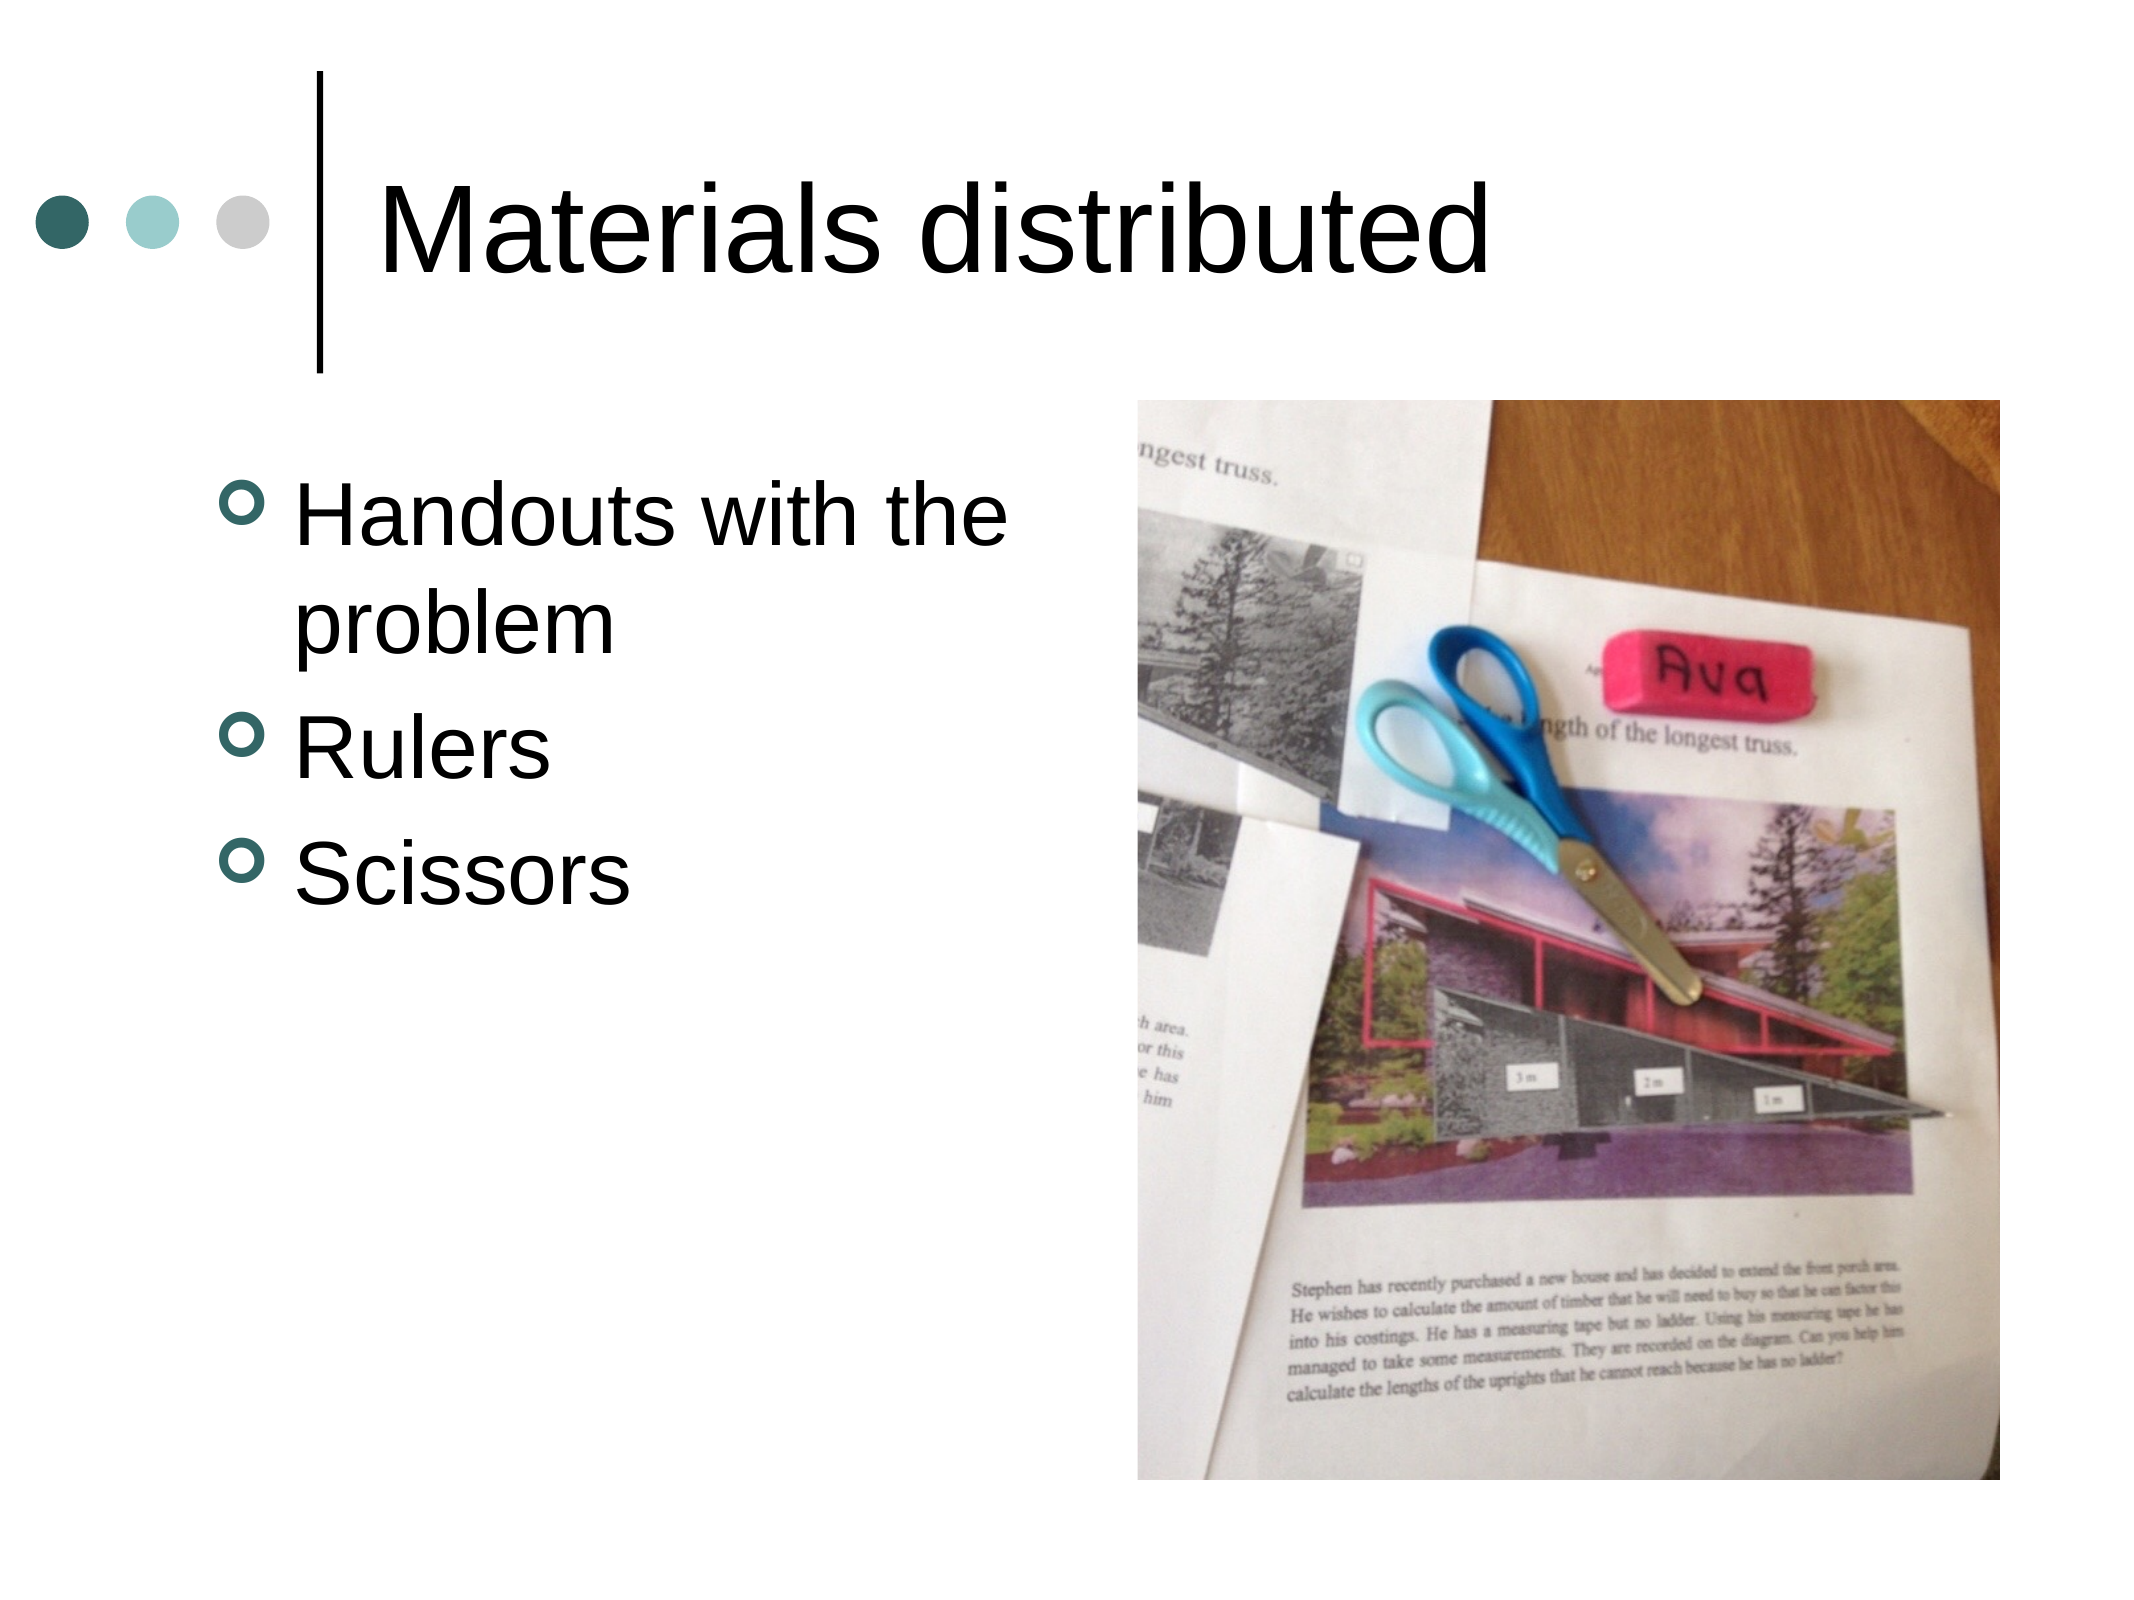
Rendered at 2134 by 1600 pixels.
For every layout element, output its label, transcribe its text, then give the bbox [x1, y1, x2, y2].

list Handouts with the problem Rulers Scissors [192, 445, 1132, 1406]
picture [1137, 399, 2000, 1480]
title Materials distributed [355, 44, 1992, 401]
